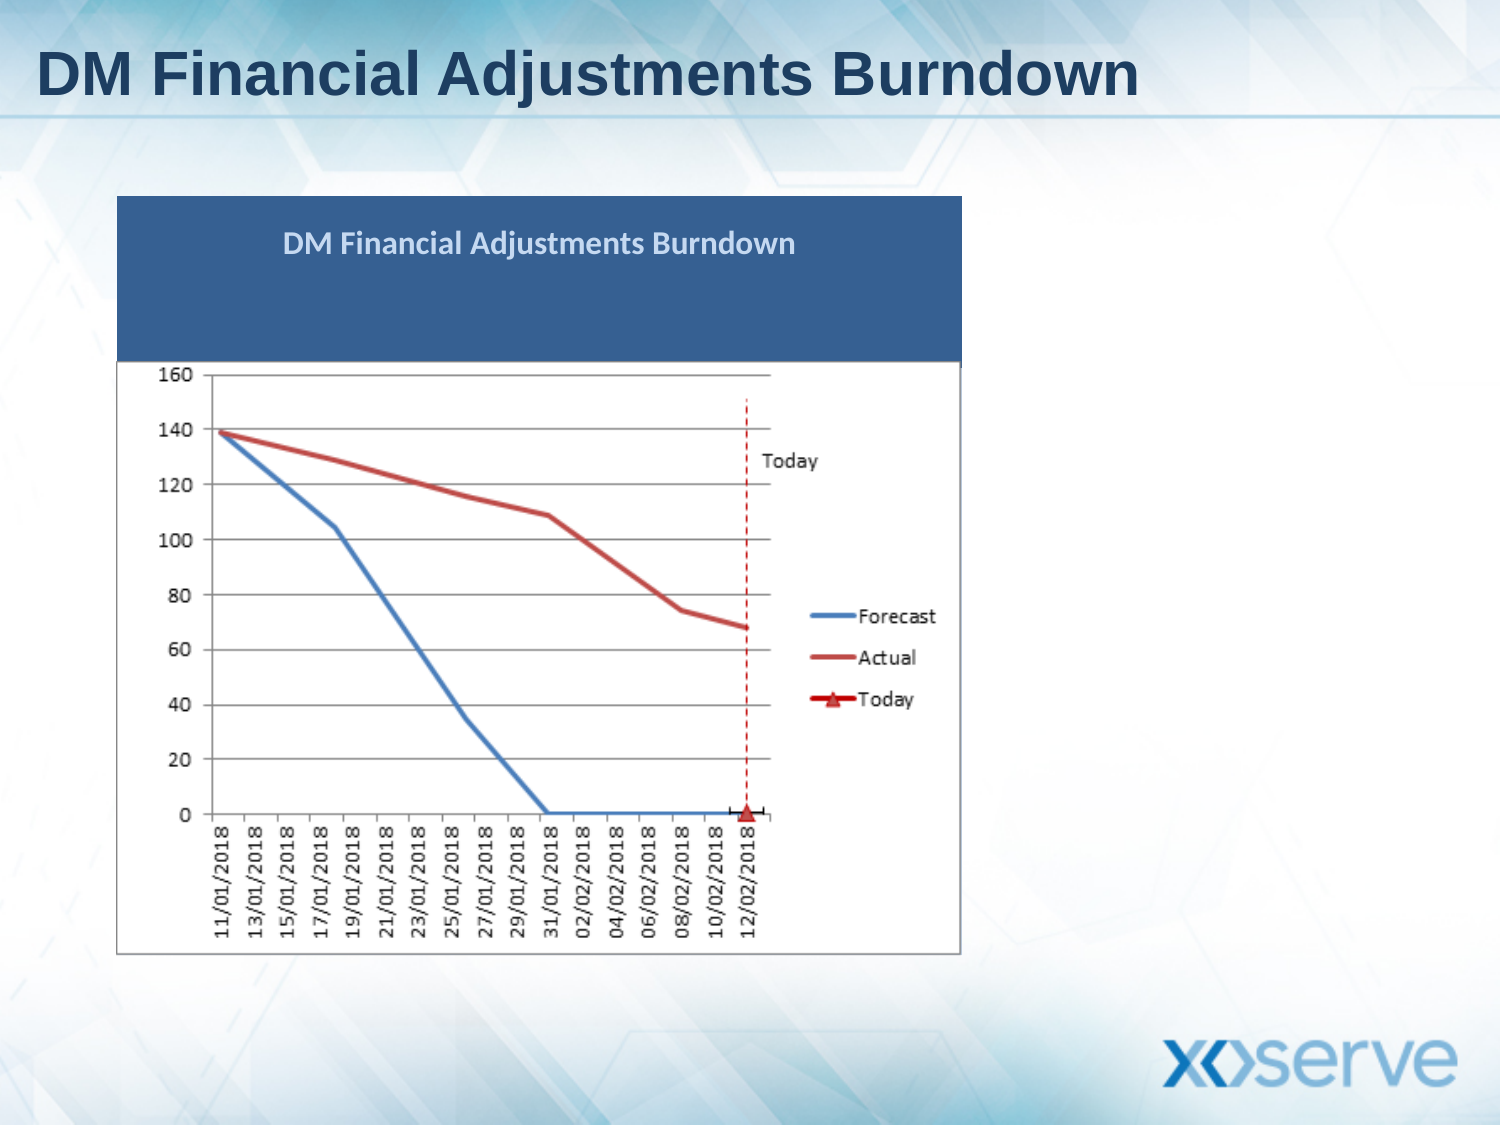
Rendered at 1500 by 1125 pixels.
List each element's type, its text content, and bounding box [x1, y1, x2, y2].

title DM Financial Adjustments Burndown [36, 0, 1463, 149]
picture [0, 0, 1500, 1125]
table_header DM Financial Adjustments Burndown [117, 196, 962, 361]
